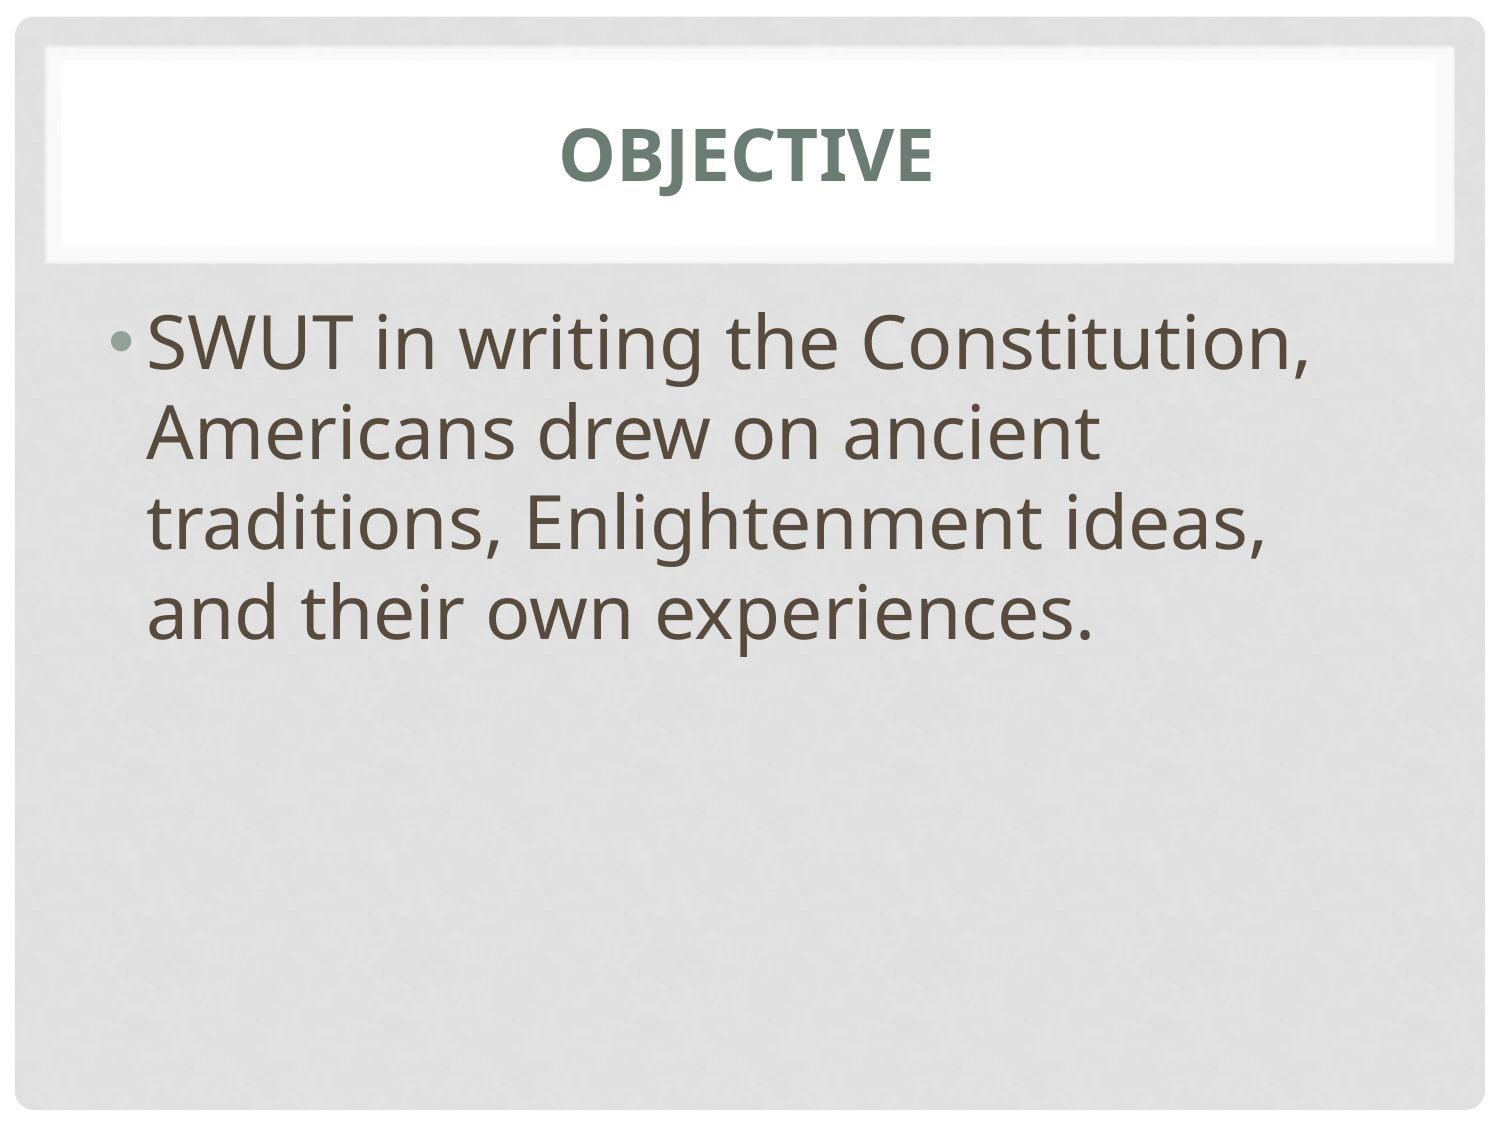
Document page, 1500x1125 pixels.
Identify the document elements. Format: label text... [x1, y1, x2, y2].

list SWUT in writing the Constitution, Americans drew on ancient traditions, Enlightenment ideas, and their own experiences. [75, 287, 1425, 1005]
title Objective [69, 66, 1425, 238]
